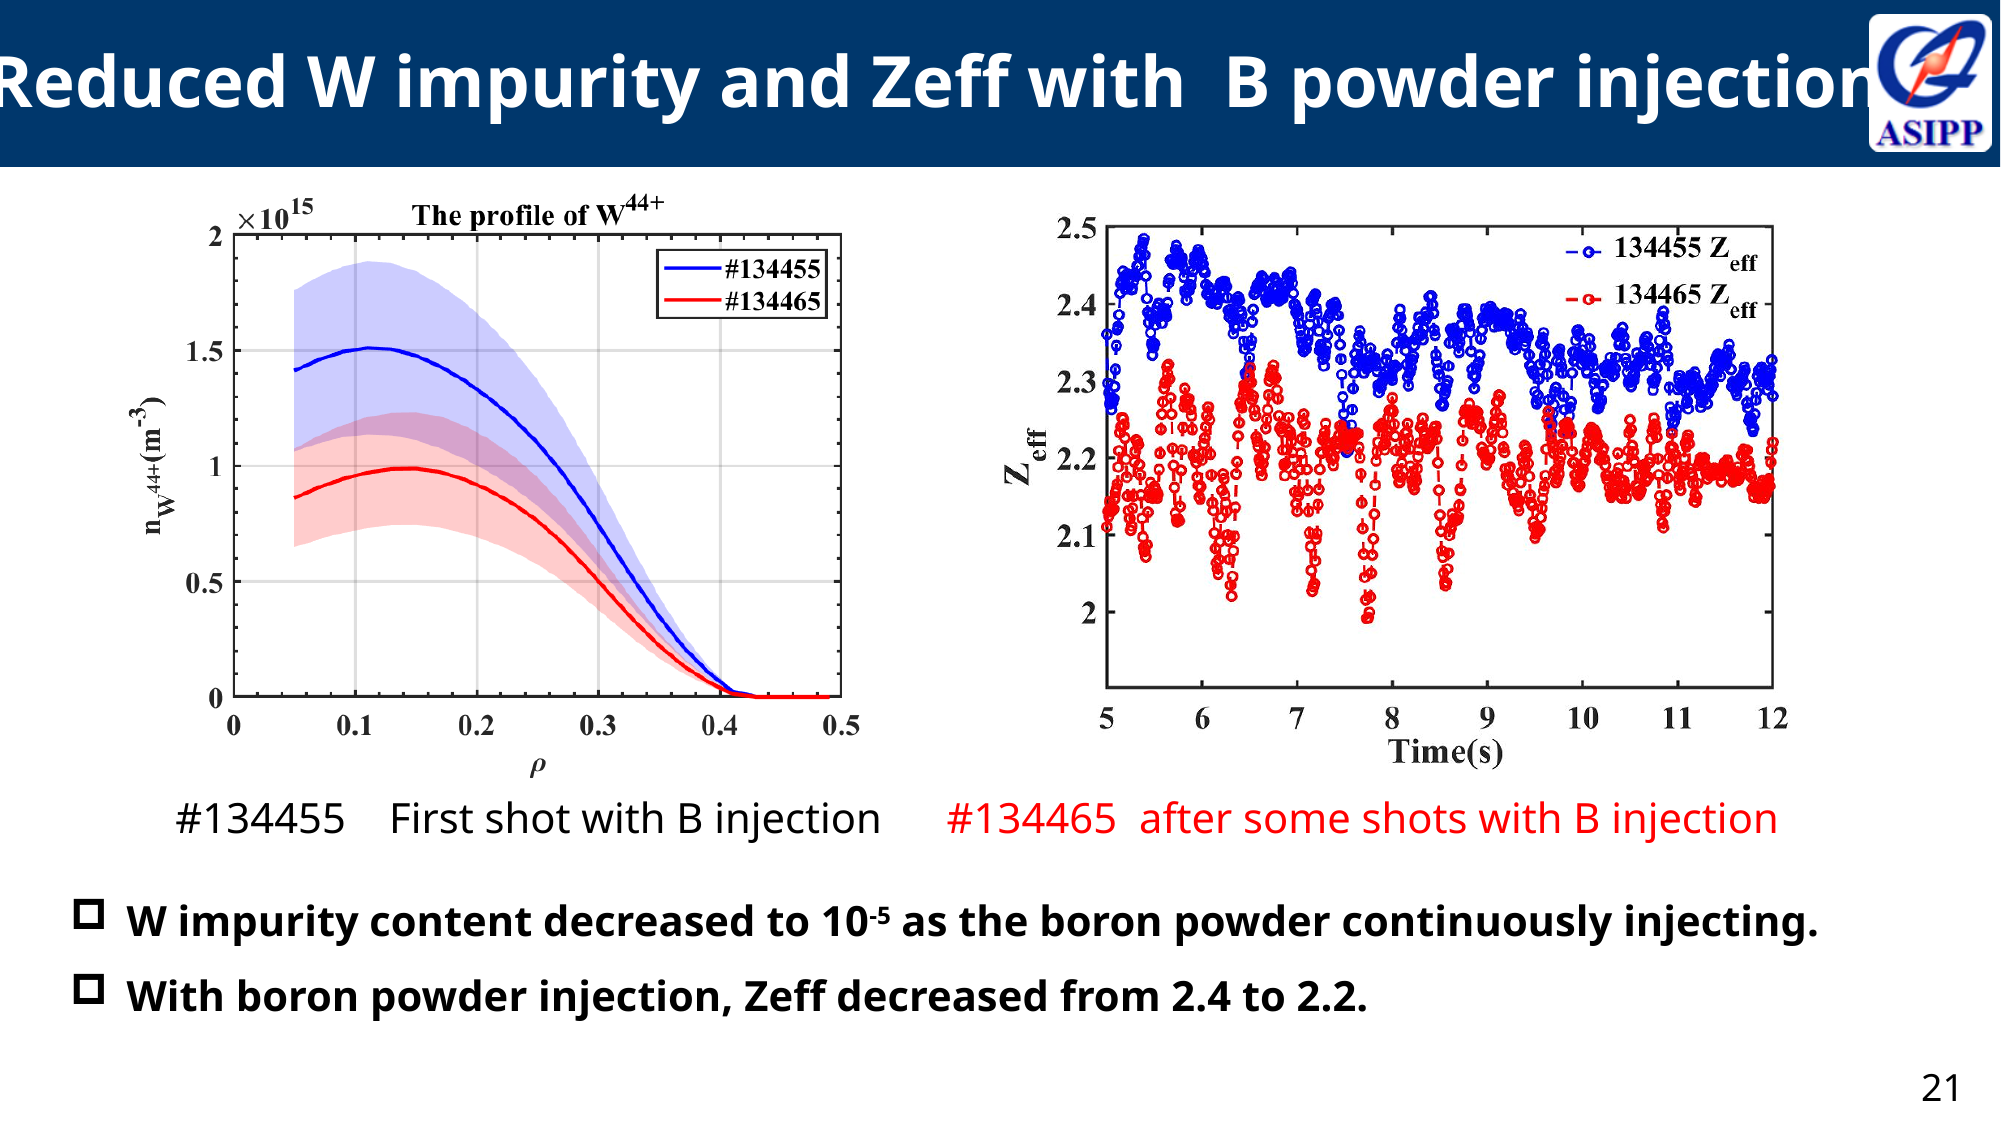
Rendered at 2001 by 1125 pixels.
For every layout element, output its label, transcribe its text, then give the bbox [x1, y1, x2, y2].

text_box Reduced W impurity and Zeff with B powder injection [0, 28, 1937, 129]
picture [987, 202, 1799, 775]
picture [126, 191, 861, 780]
slide_number 21 [1529, 1059, 1980, 1120]
text_box #134455 First shot with B injection #134465 after some shots with B injection [160, 783, 1840, 850]
text_box W impurity content decreased to 10-5 as the boron powder continuously injecting. With boron powder injection, Zeff decreased from 2.4 to 2.2. [55, 812, 1887, 1078]
picture [1869, 14, 1992, 152]
